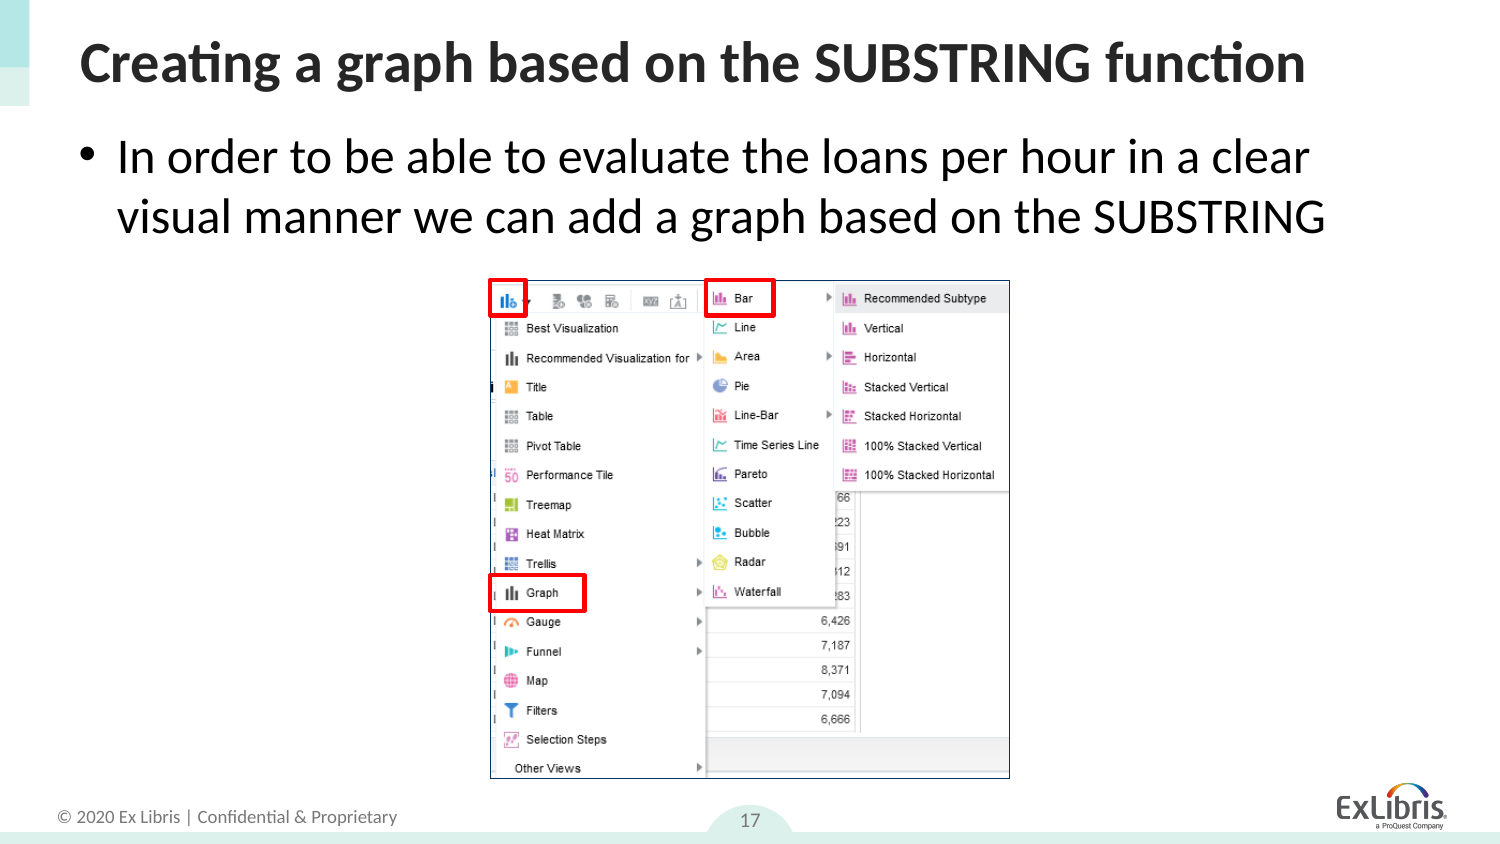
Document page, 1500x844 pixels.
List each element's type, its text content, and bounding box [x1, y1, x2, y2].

slide_number 17 [705, 789, 795, 844]
title Creating a graph based on the SUBSTRING function [64, 11, 1447, 107]
text_box In order to be able to evaluate the loans per hour in a clear visual manner we can add a graph based on the SUBSTRING [63, 115, 1375, 236]
picture [1337, 783, 1447, 830]
picture [490, 279, 1010, 780]
